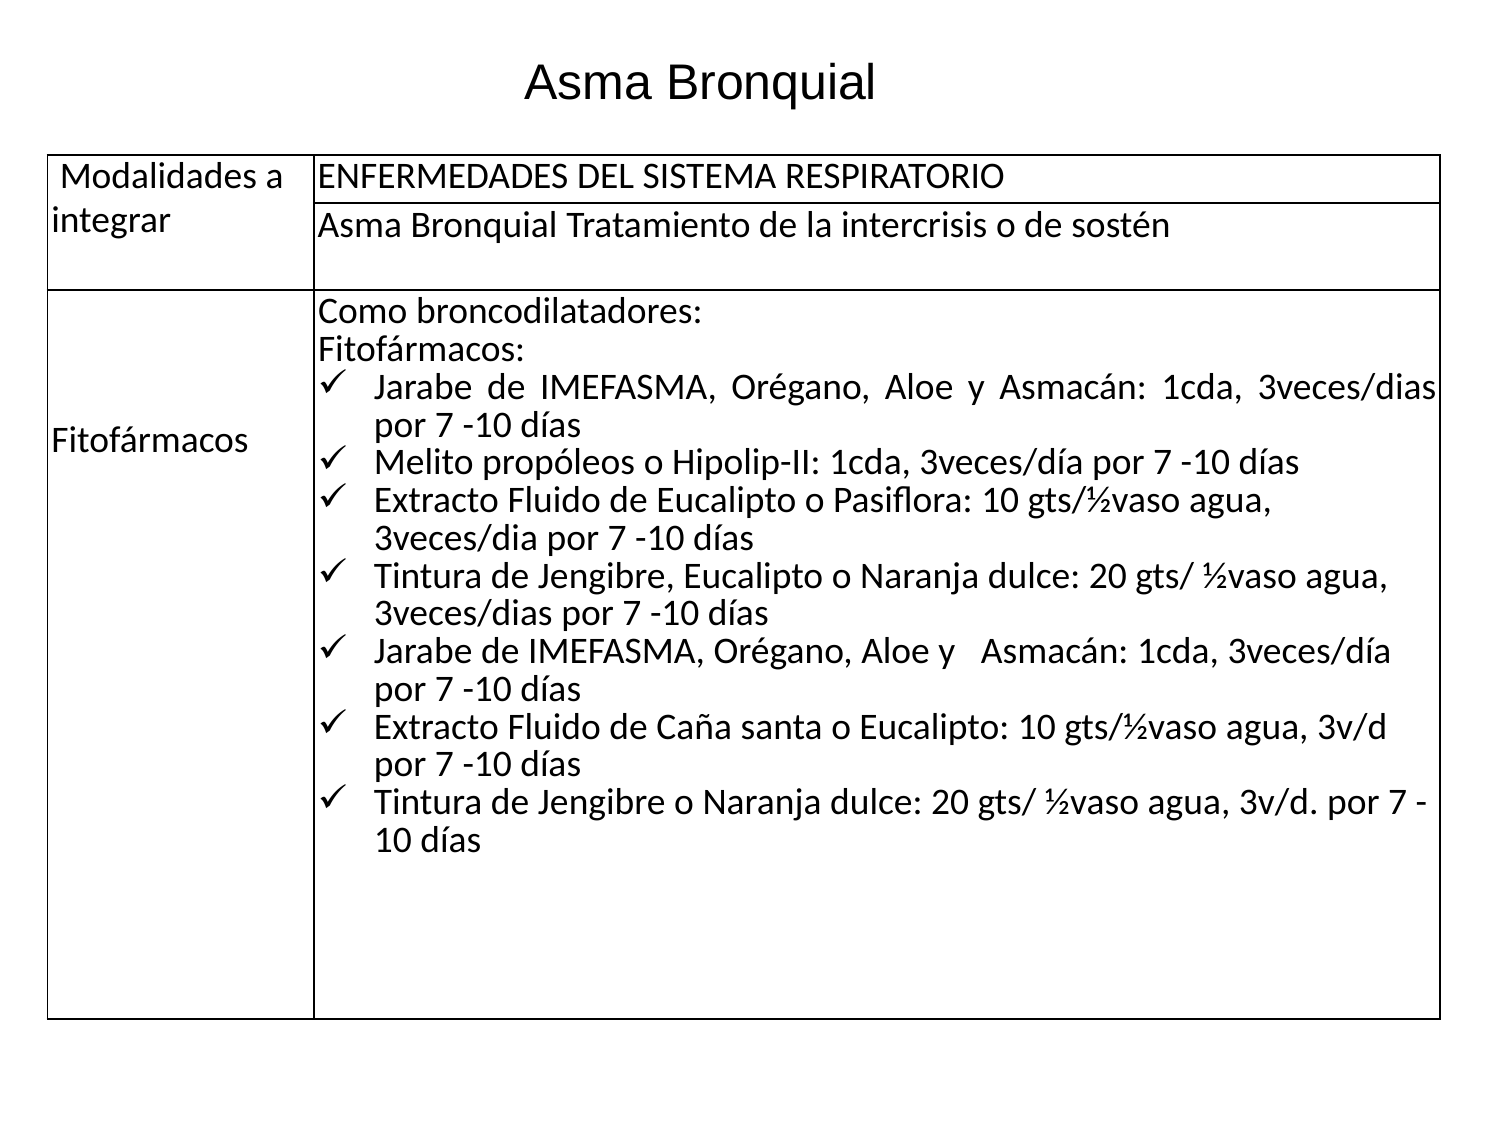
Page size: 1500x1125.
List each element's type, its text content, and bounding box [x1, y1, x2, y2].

table_cell Como broncodilatadores: Fitofármacos: Jarabe de IMEFASMA, Orégano, Aloe y Asmacán: 1cda, 3veces/dias por 7 -10 días Melito propóleos o Hipolip-II: 1cda, 3veces/día por 7 -10 días Extracto Fluido de Eucalipto o Pasiflora: 10 gts/½vaso agua, 3veces/dia por 7 -10 días Tintura de Jengibre, Eucalipto o Naranja dulce: 20 gts/ ½vaso agua, 3veces/dias por 7 -10 días Jarabe de IMEFASMA, Orégano, Aloe y Asmacán: 1cda, 3veces/día por 7 -10 días Extracto Fluido de Caña santa o Eucalipto: 10 gts/½vaso agua, 3v/d por 7 -10 días Tintura de Jengibre o Naranja dulce: 20 gts/ ½vaso agua, 3v/d. por 7 -10 días [315, 291, 1439, 1018]
text_box Asma Bronquial [438, 49, 964, 117]
table_header ENFERMEDADES DEL SISTEMA RESPIRATORIO [315, 156, 1439, 202]
table_cell Fitofármacos [48, 291, 313, 1018]
table_cell Asma Bronquial Tratamiento de la intercrisis o de sostén [315, 204, 1439, 289]
table_header Modalidades a integrar [48, 156, 313, 289]
